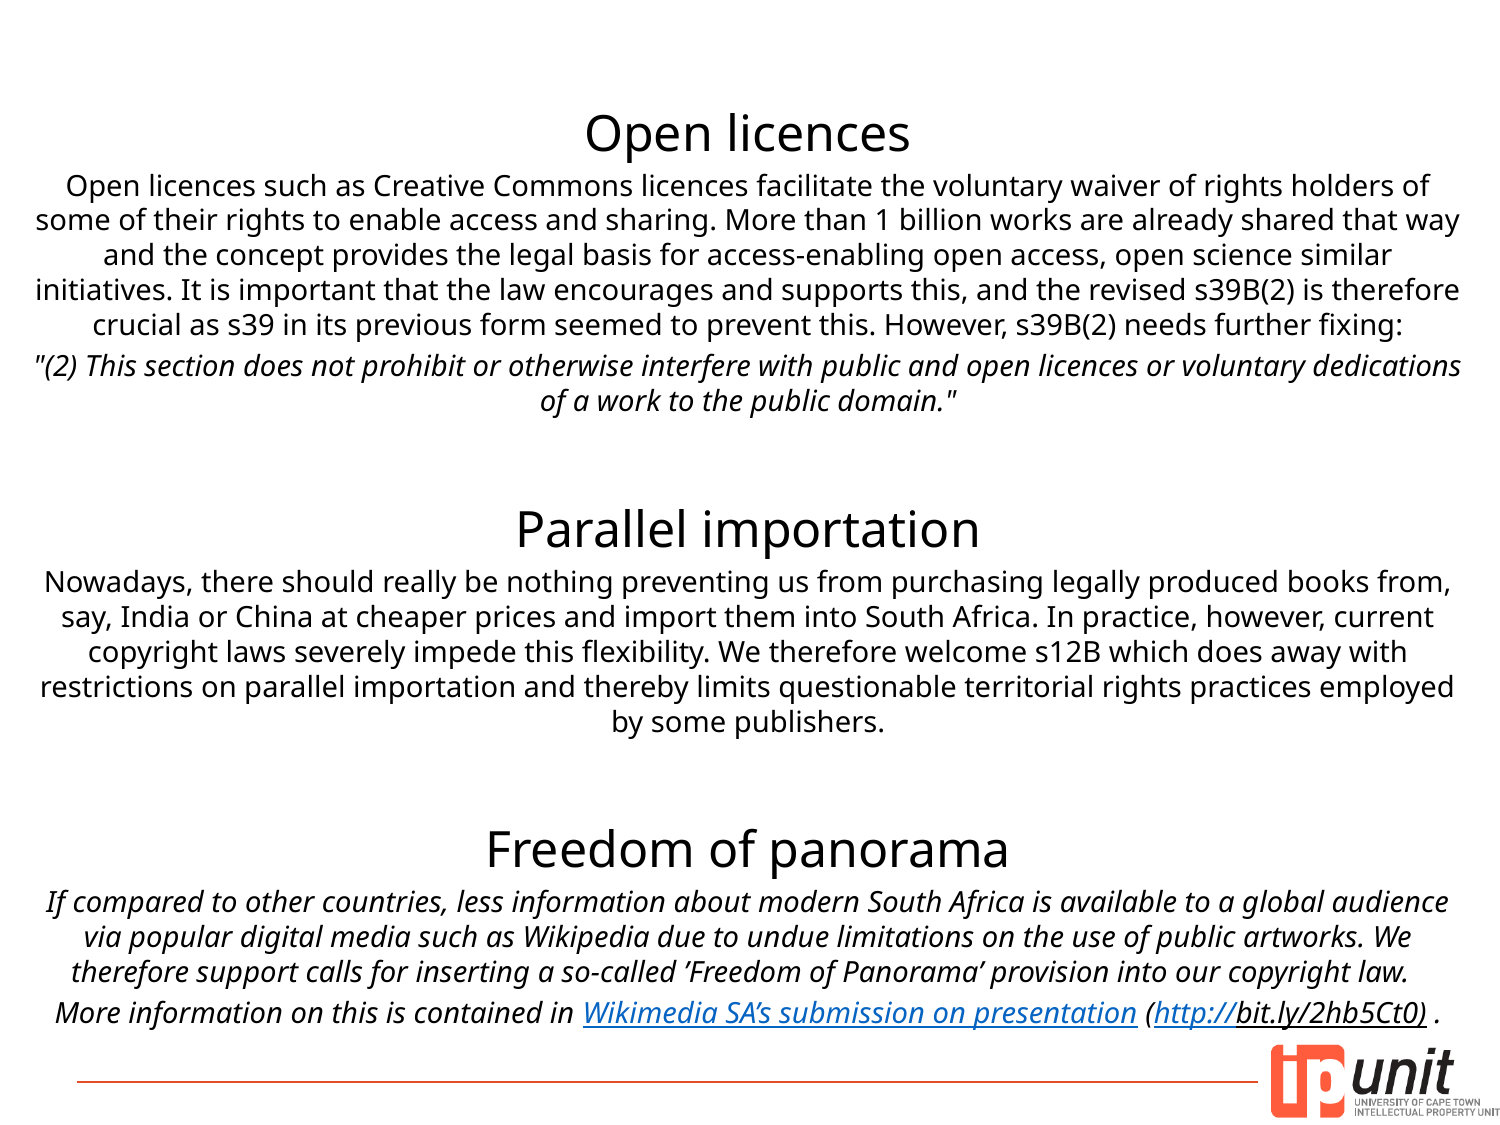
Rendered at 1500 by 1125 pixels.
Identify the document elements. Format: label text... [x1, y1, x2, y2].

text_box Open licences Open licences such as Creative Commons licences facilitate the voluntary waiver of rights holders of some of their rights to enable access and sharing. More than 1 billion works are already shared that way and the concept provides the legal basis for access-enabling open access, open science similar initiatives. It is important that the law encourages and supports this, and the revised s39B(2) is therefore crucial as s39 in its previous form seemed to prevent this. However, s39B(2) needs further fixing: "(2) This section does not prohibit or otherwise interfere with public and open licences or voluntary dedications of a work to the public domain." Parallel importation Nowadays, there should really be nothing preventing us from purchasing legally produced books from, say, India or China at cheaper prices and import them into South Africa. In practice, however, current copyright laws severely impede this flexibility. We therefore welcome s12B which does away with restrictions on parallel importation and thereby limits questionable territorial rights practices employed by some publishers. Freedom of panorama If compared to other countries, less information about modern South Africa is available to a global audience via popular digital media such as Wikipedia due to undue limitations on the use of public artworks. We therefore support calls for inserting a so-called ’Freedom of Panorama’ provision into our copyright law. More information on this is contained in Wikimedia SA’s submission on presentation (http://bit.ly/2hb5Ct0) . [18, 23, 1479, 1083]
picture [1269, 1035, 1500, 1125]
